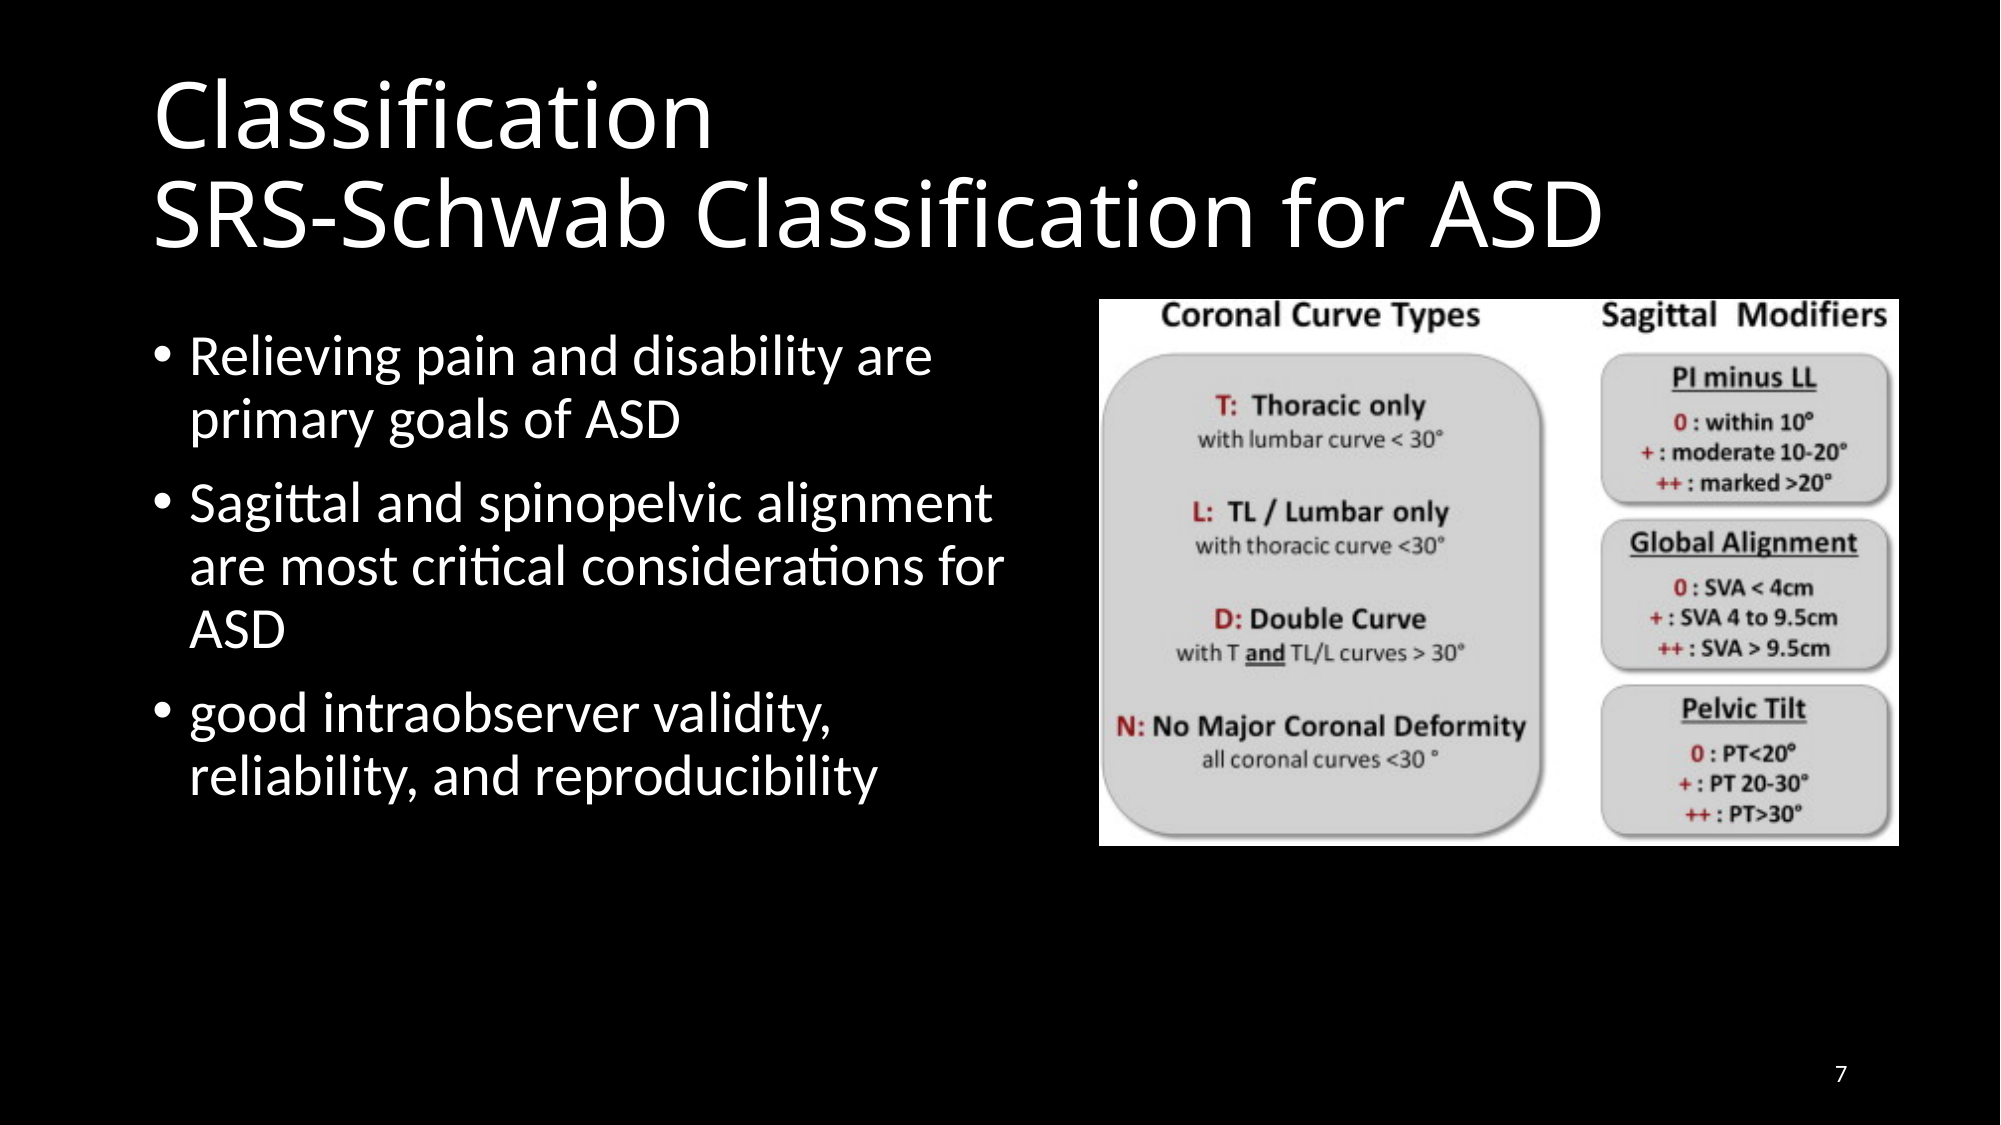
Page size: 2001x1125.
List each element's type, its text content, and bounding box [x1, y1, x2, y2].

list Relieving pain and disability are primary goals of ASD Sagittal and spinopelvic alignment are most critical considerations for ASD good intraobserver validity, reliability, and reproducibility [137, 317, 1053, 1032]
slide_number 7 [1412, 1042, 1863, 1103]
picture [1098, 299, 1899, 846]
title Classification SRS-Schwab Classification for ASD [137, 59, 1863, 278]
